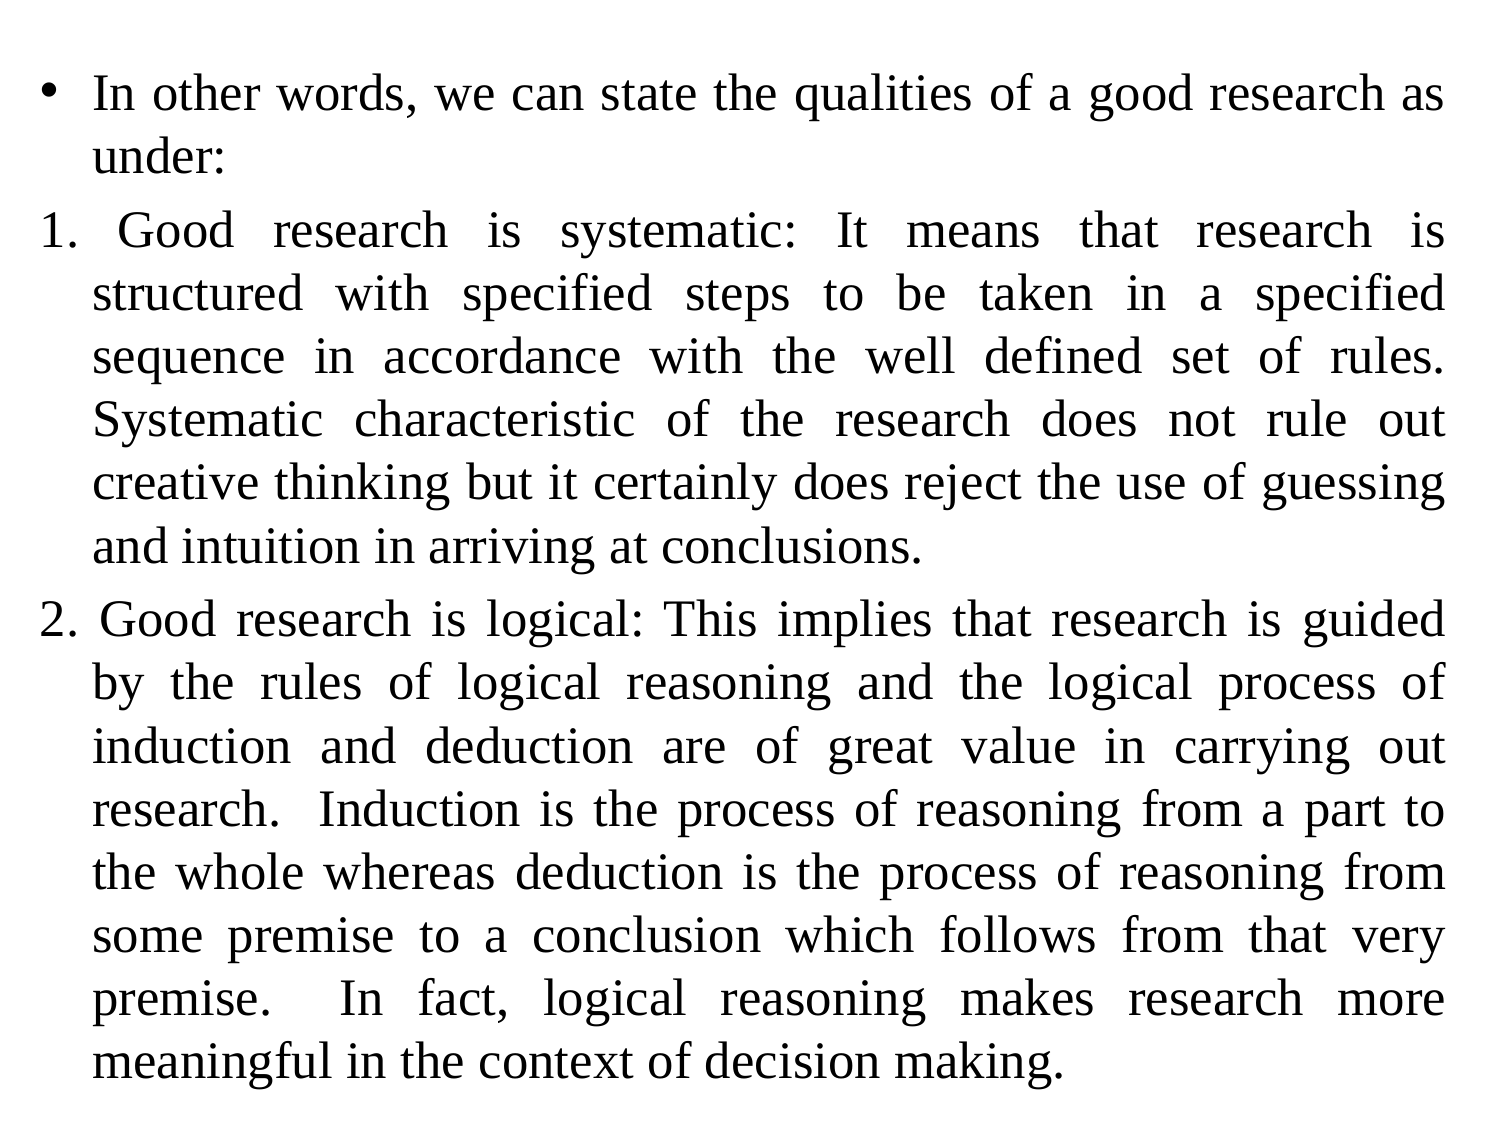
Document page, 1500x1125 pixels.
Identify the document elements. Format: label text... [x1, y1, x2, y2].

list In other words, we can state the qualities of a good research as under: 1. Good research is systematic: It means that research is structured with specified steps to be taken in a specified sequence in accordance with the well defined set of rules. Systematic characteristic of the research does not rule out creative thinking but it certainly does reject the use of guessing and intuition in arriving at conclusions. 2. Good research is logical: This implies that research is guided by the rules of logical reasoning and the logical process of induction and deduction are of great value in carrying out research. Induction is the process of reasoning from a part to the whole whereas deduction is the process of reasoning from some premise to a conclusion which follows from that very premise. In fact, logical reasoning makes research more meaningful in the context of decision making. [24, 50, 1463, 1100]
